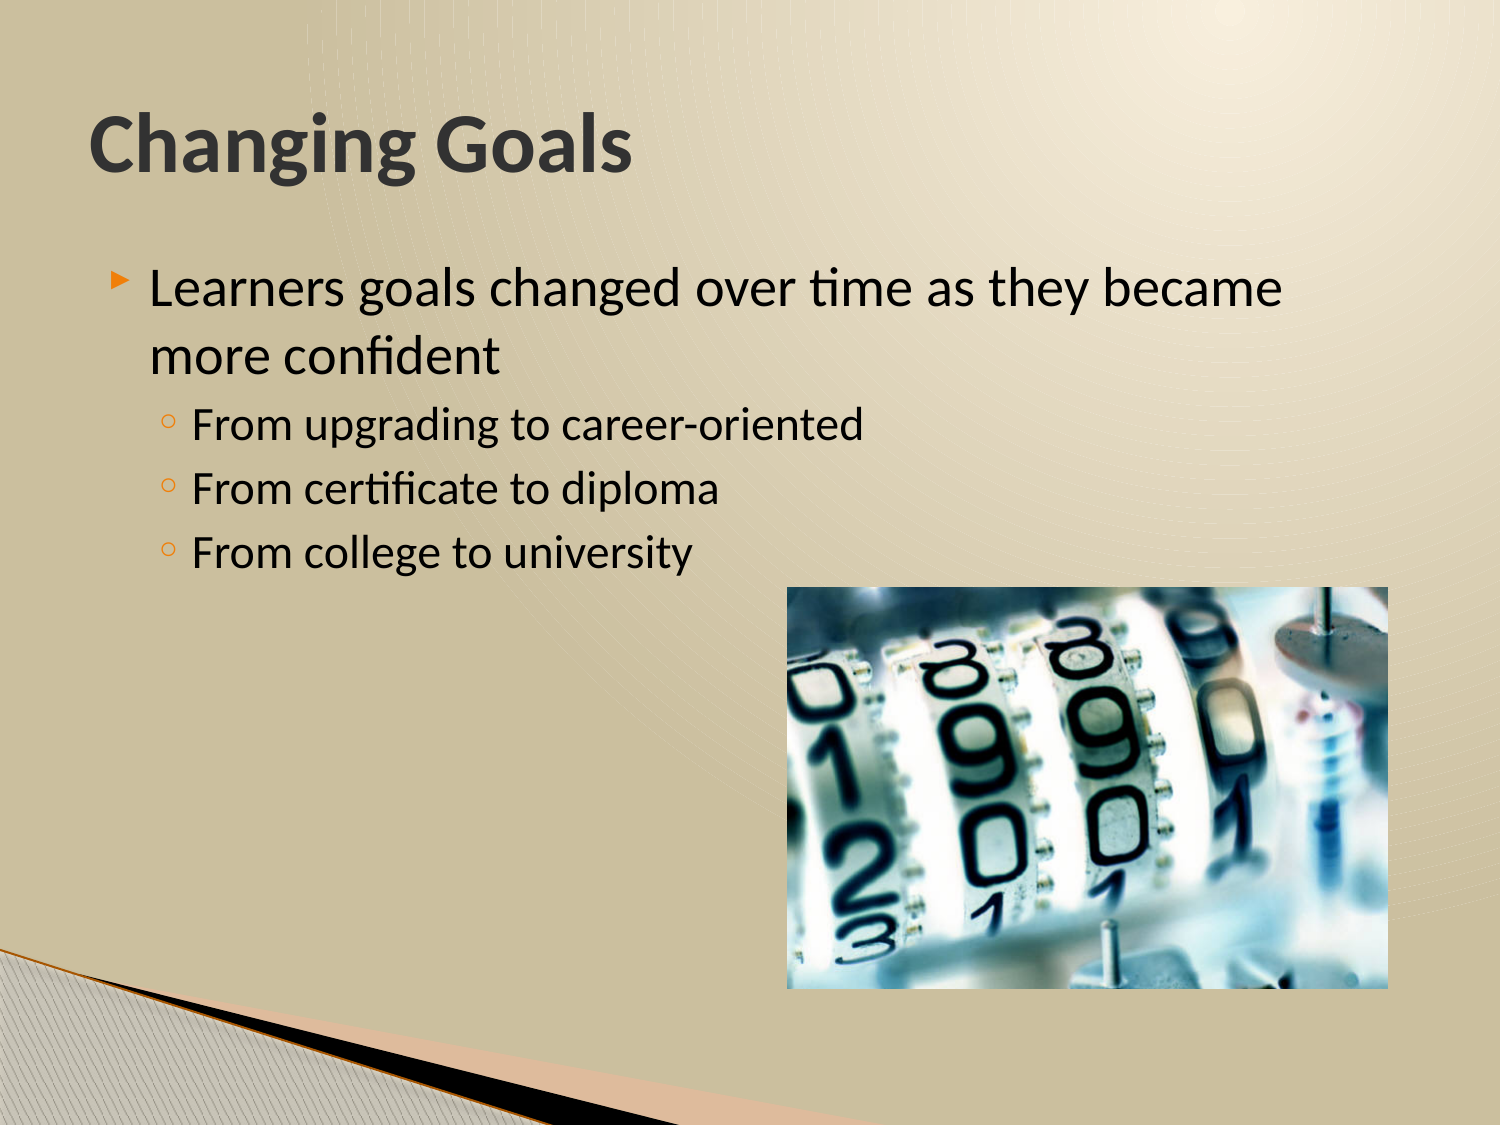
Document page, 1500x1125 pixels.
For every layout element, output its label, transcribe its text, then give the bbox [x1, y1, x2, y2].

list Learners goals changed over time as they became more confident From upgrading to career-oriented From certificate to diploma From college to university [74, 242, 1426, 986]
picture [787, 587, 1388, 989]
title Changing Goals [75, 45, 1425, 233]
